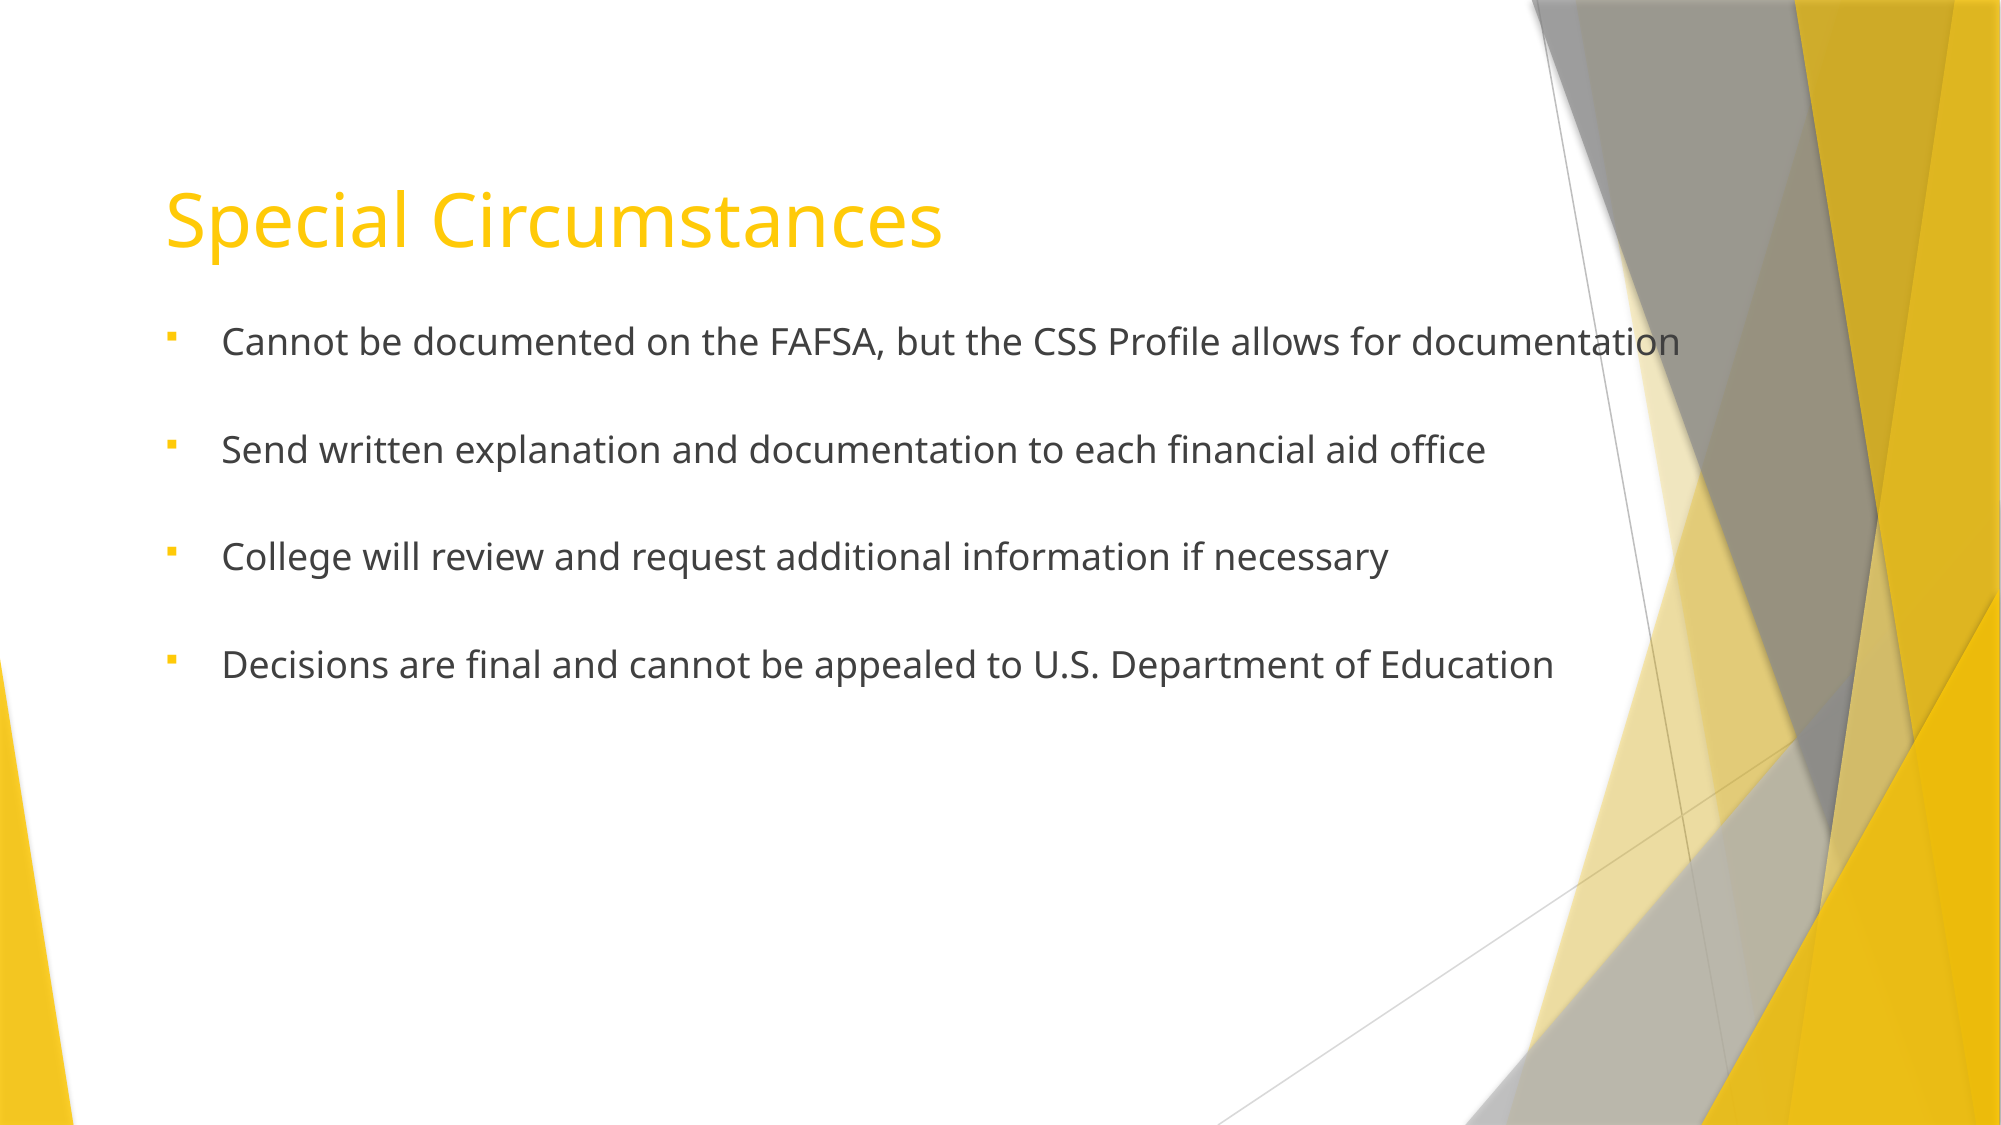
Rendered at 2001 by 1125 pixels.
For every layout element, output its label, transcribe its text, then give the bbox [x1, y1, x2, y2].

title Special Circumstances [150, 165, 1500, 310]
list Cannot be documented on the FAFSA, but the CSS Profile allows for documentation Send written explanation and documentation to each financial aid office College will review and request additional information if necessary Decisions are final and cannot be appealed to U.S. Department of Education [150, 310, 1875, 920]
